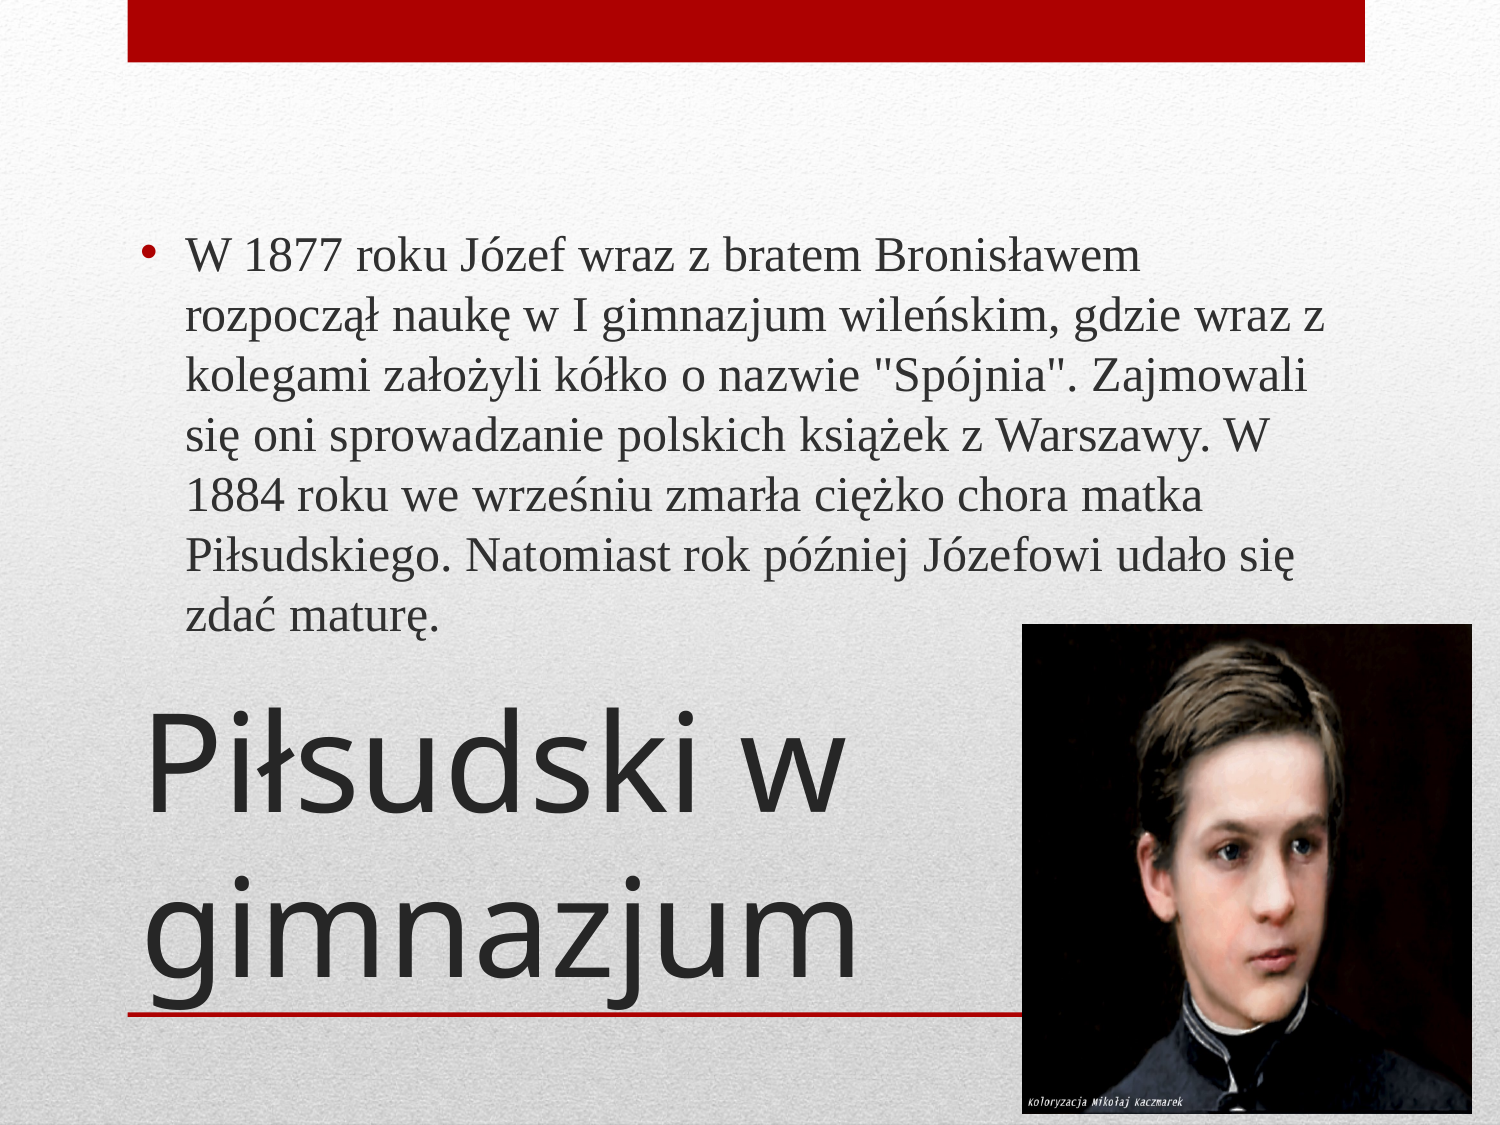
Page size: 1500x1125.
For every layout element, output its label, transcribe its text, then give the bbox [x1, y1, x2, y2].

title Piłsudski w gimnazjum [125, 750, 1016, 1013]
picture [1021, 624, 1472, 1114]
list W 1877 roku Józef wraz z bratem Bronisławem rozpoczął naukę w I gimnazjum wileńskim, gdzie wraz z kolegami założyli kółko o nazwie "Spójnia". Zajmowali się oni sprowadzanie polskich książek z Warszawy. W 1884 roku we wrześniu zmarła ciężko chora matka Piłsudskiego. Natomiast rok później Józefowi udało się zdać maturę. [125, 112, 1363, 750]
